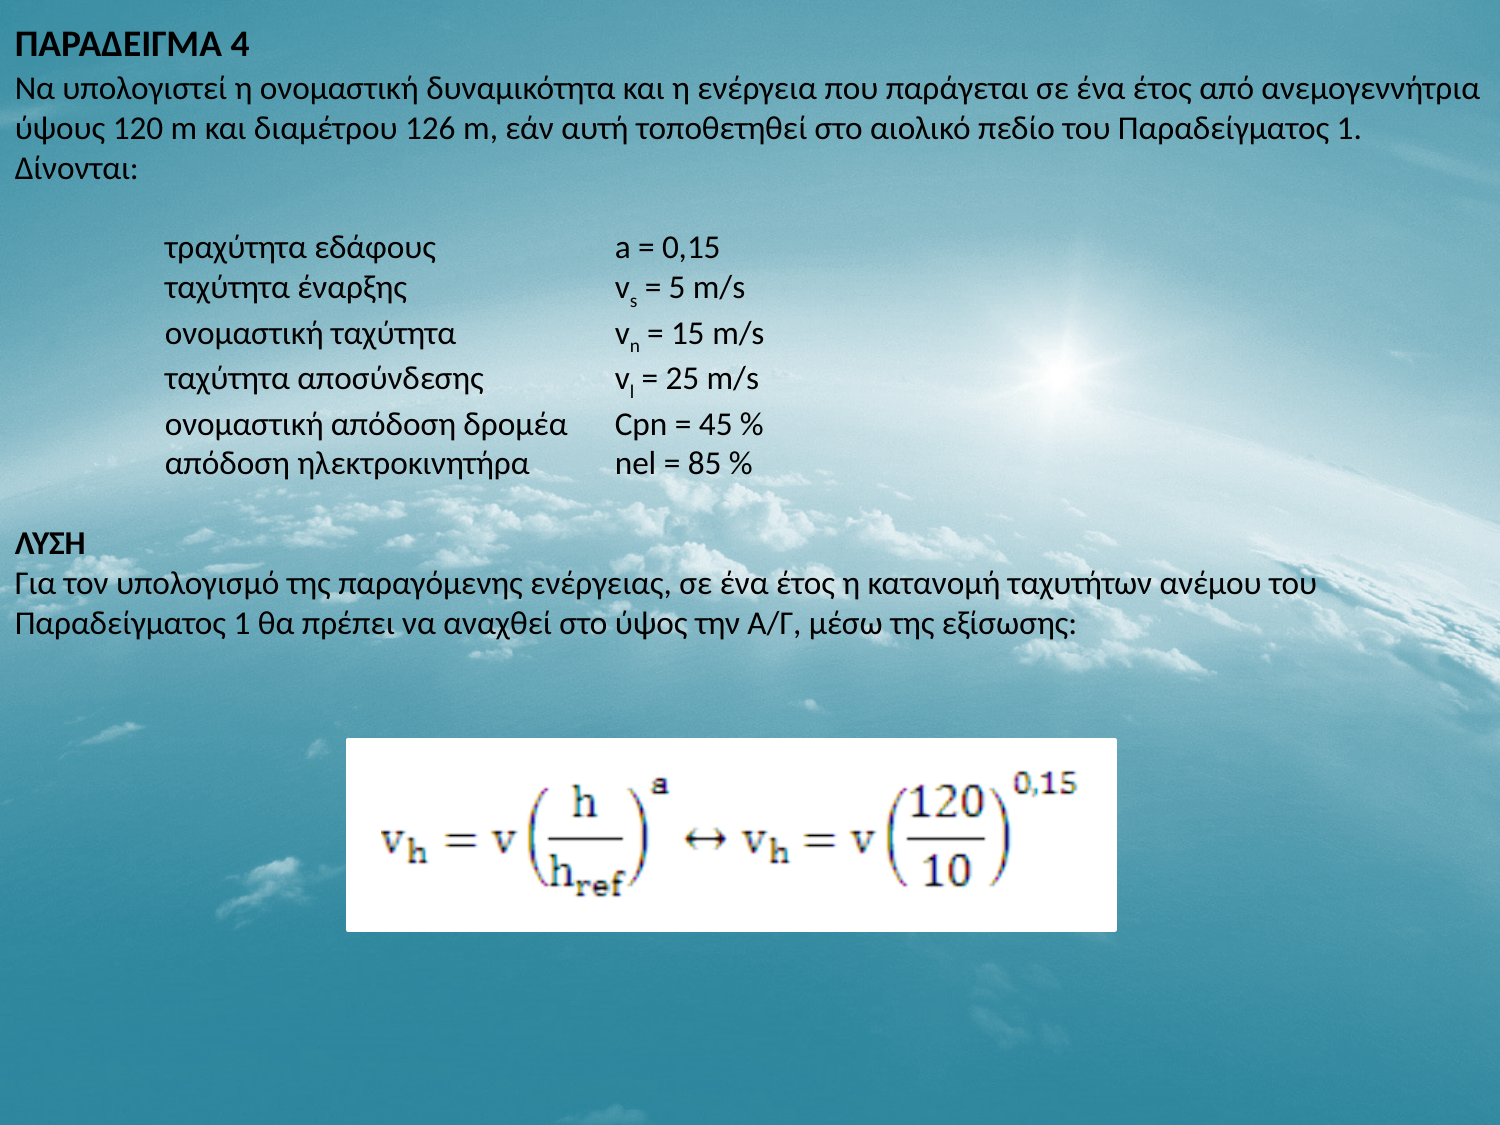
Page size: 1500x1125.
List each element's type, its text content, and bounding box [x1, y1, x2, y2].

text_box Να υπολογιστεί η ονομαστική δυναμικότητα και η ενέργεια που παράγεται σε ένα έτος από ανεμογεννήτρια ύψους 120 m και διαμέτρου 126 m, εάν αυτή τοποθετηθεί στο αιολικό πεδίο του Παραδείγματος 1. Δίνονται: τραχύτητα εδάφους a = 0,15 ταχύτητα έναρξης vs = 5 m/s ονομαστική ταχύτητα vn = 15 m/s ταχύτητα αποσύνδεσης vl = 25 m/s ονομαστική απόδοση δρομέα Cpn = 45 % απόδοση ηλεκτροκινητήρα nel = 85 % ΛΥΣΗ Για τον υπολογισμό της παραγόμενης ενέργειας, σε ένα έτος η κατανομή ταχυτήτων ανέμου του Παραδείγματος 1 θα πρέπει να αναχθεί στο ύψος την Α/Γ, μέσω της εξίσωσης: [0, 58, 1500, 809]
picture [381, 768, 1082, 901]
text_box [346, 809, 1117, 932]
text_box ΠΑΡΑΔΕΙΓΜΑ 4 [0, 11, 1500, 58]
